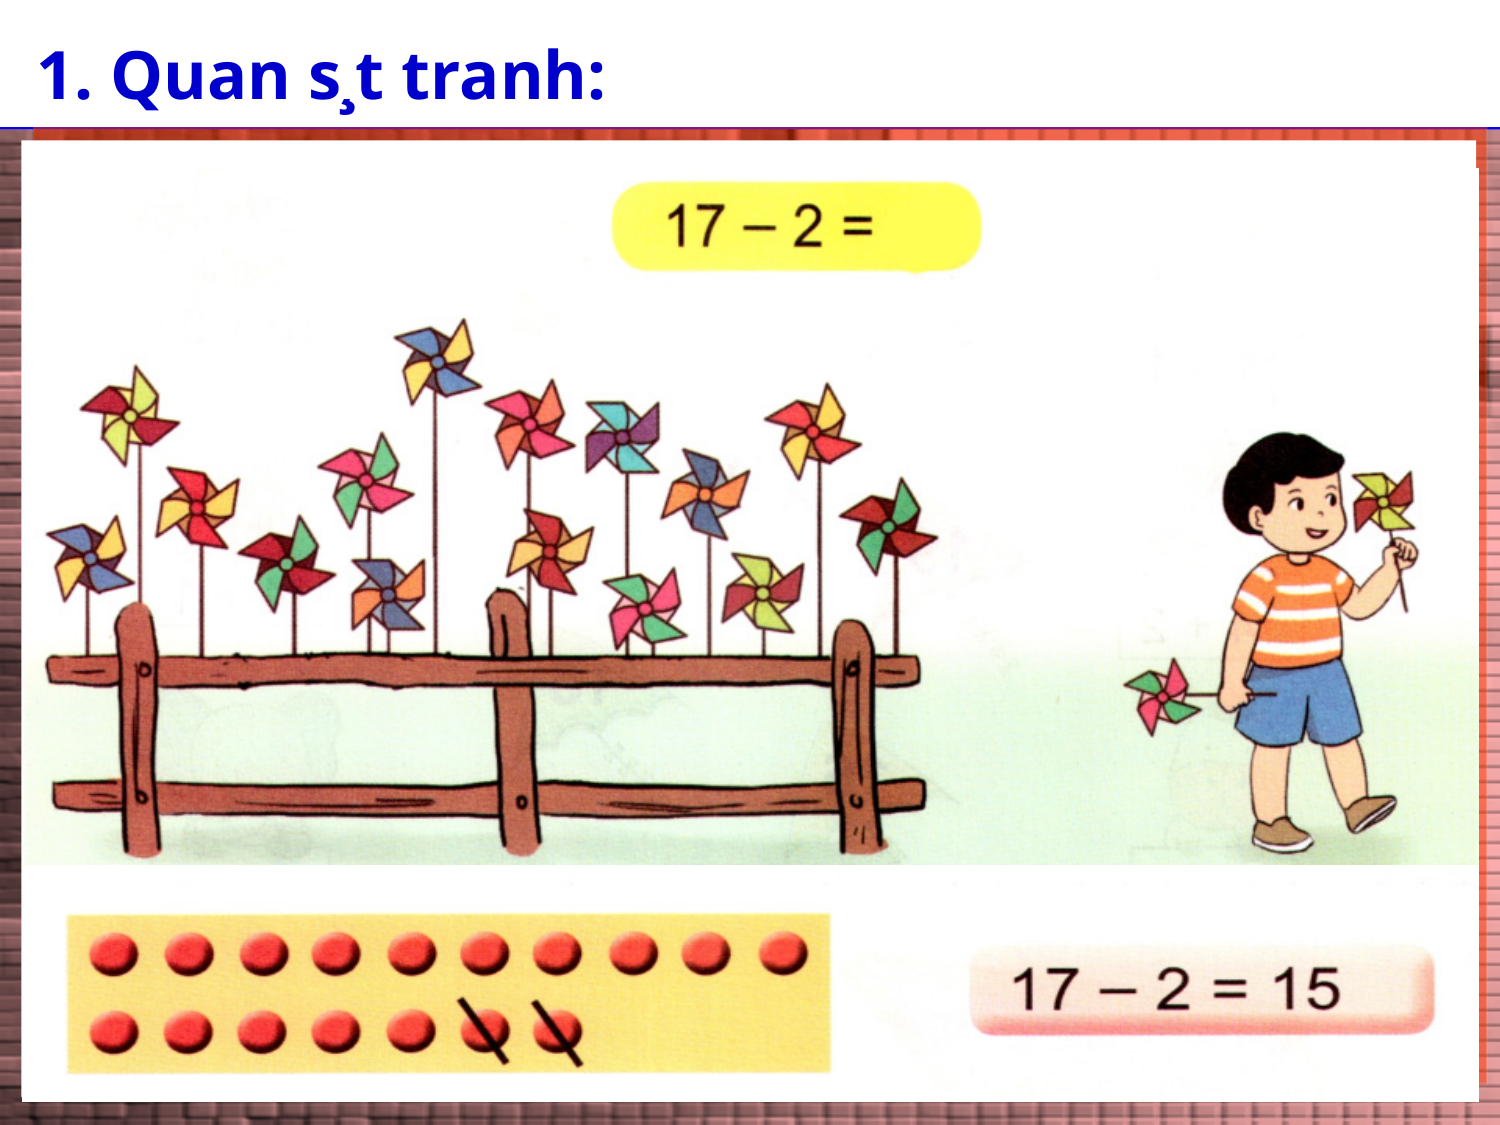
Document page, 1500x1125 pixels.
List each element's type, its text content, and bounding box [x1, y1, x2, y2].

text_box 1. Quan s¸t tranh: [21, 25, 705, 120]
picture [0, 127, 1500, 1125]
